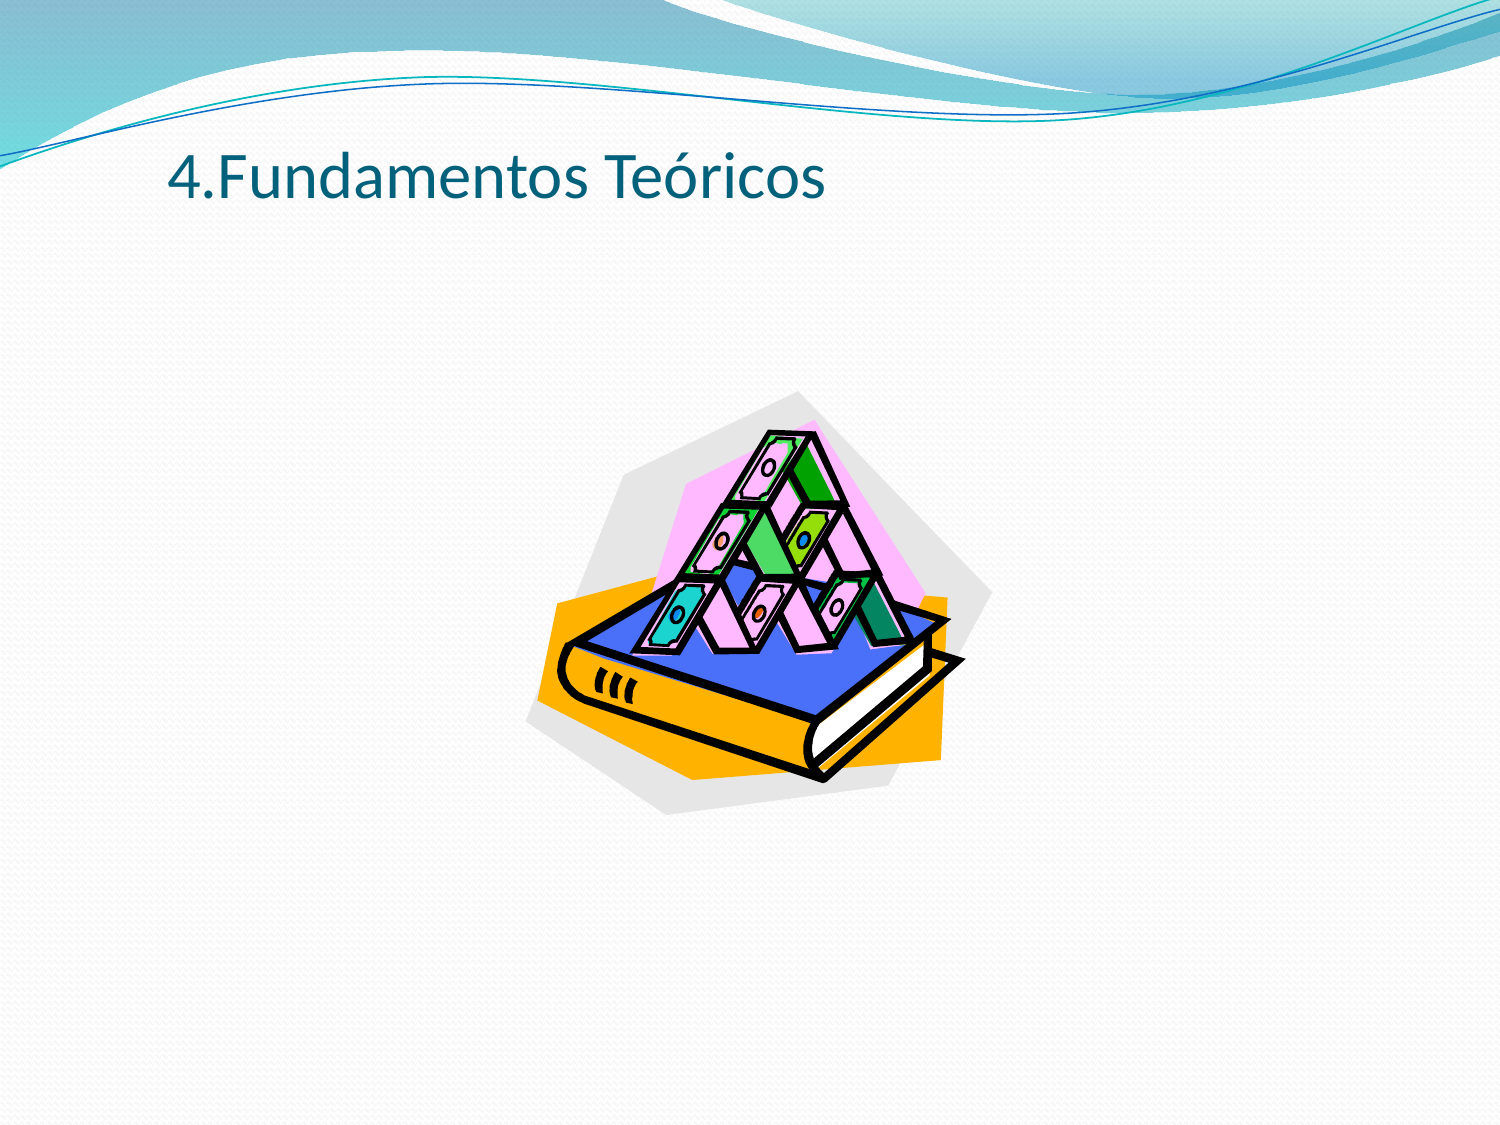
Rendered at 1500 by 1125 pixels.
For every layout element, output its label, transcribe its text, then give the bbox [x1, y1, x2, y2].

title 4.Fundamentos Teóricos [76, 101, 918, 212]
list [525, 385, 999, 822]
